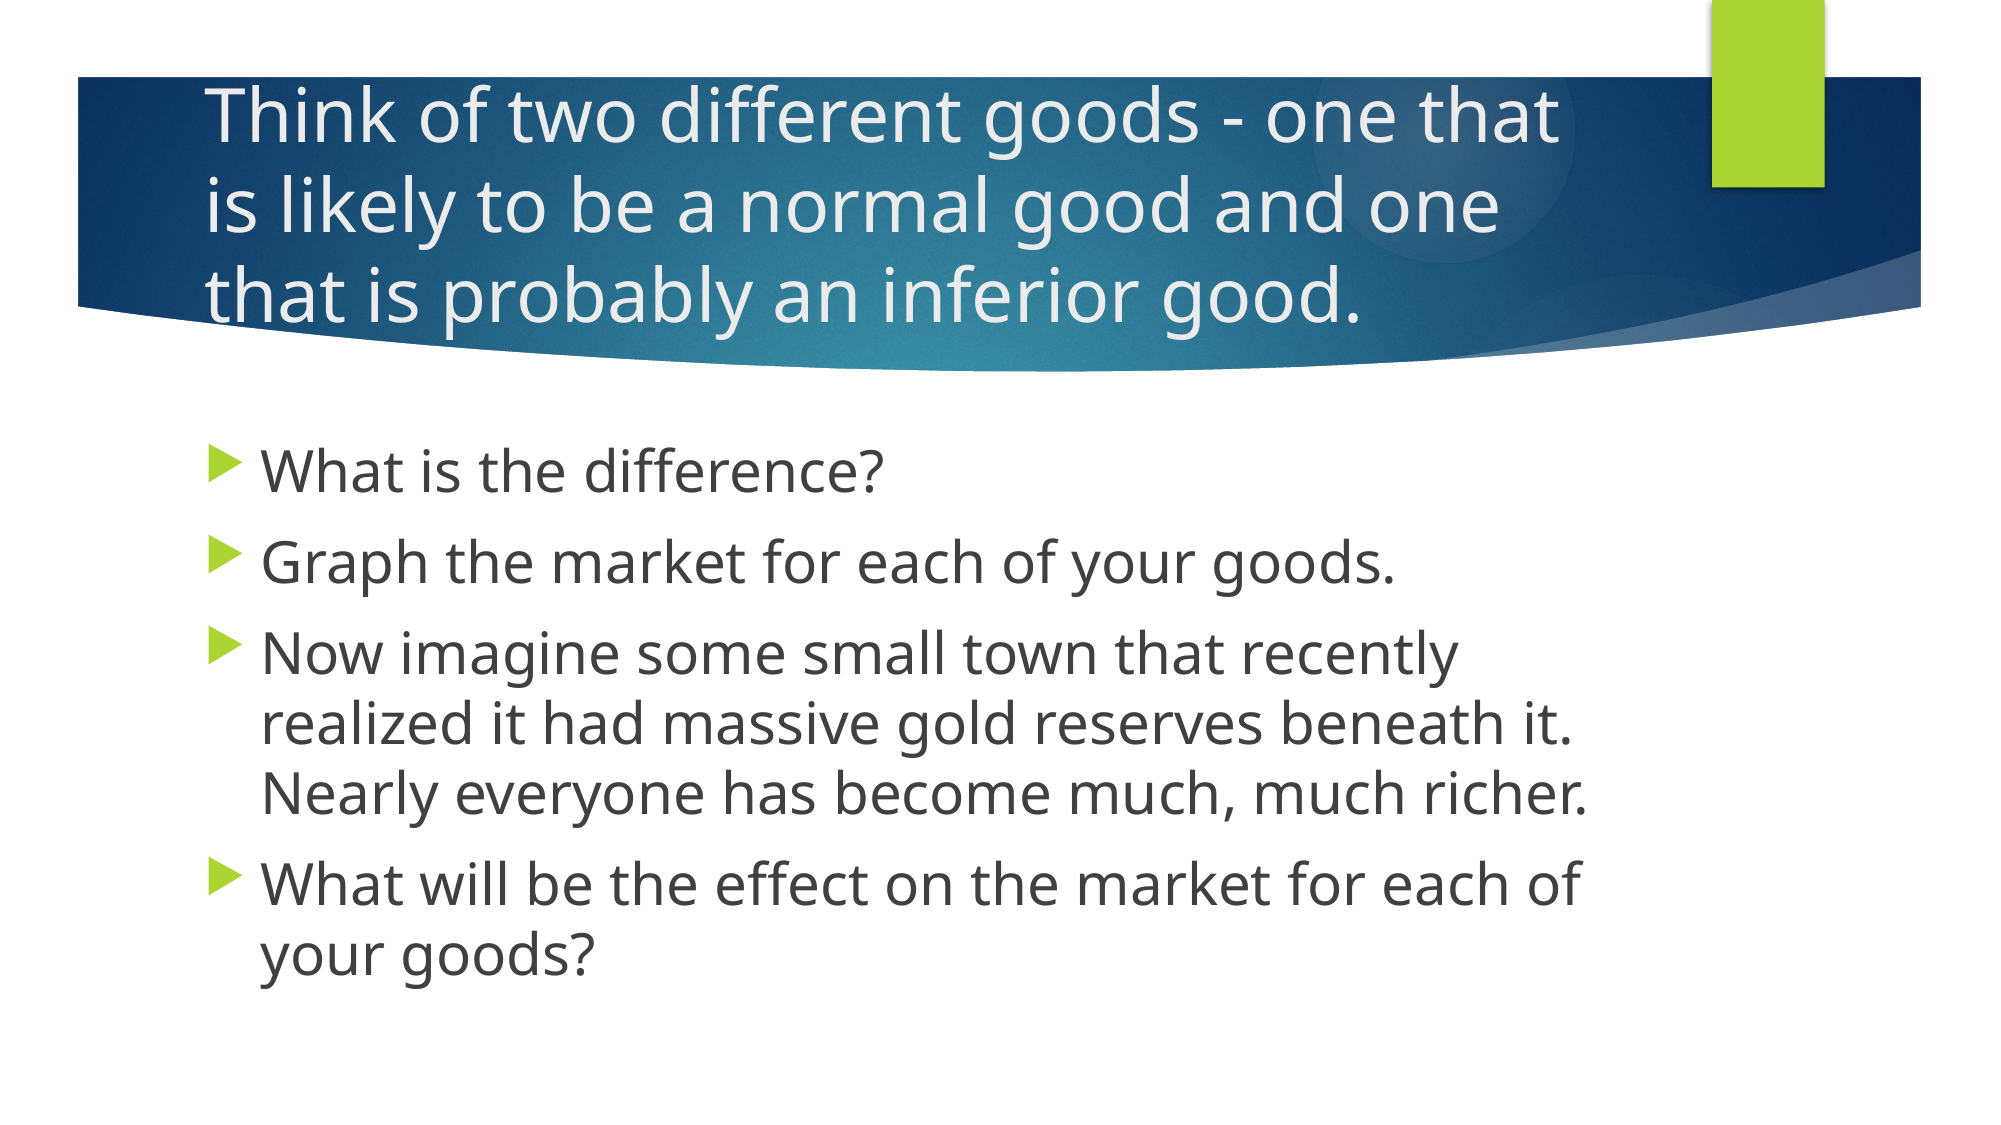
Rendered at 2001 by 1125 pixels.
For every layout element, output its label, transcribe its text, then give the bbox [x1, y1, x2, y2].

list What is the difference? Graph the market for each of your goods. Now imagine some small town that recently realized it had massive gold reserves beneath it. Nearly everyone has become much, much richer. What will be the effect on the market for each of your goods? [189, 427, 1627, 988]
title Think of two different goods - one that is likely to be a normal good and one that is probably an inferior good. [189, 144, 1627, 261]
